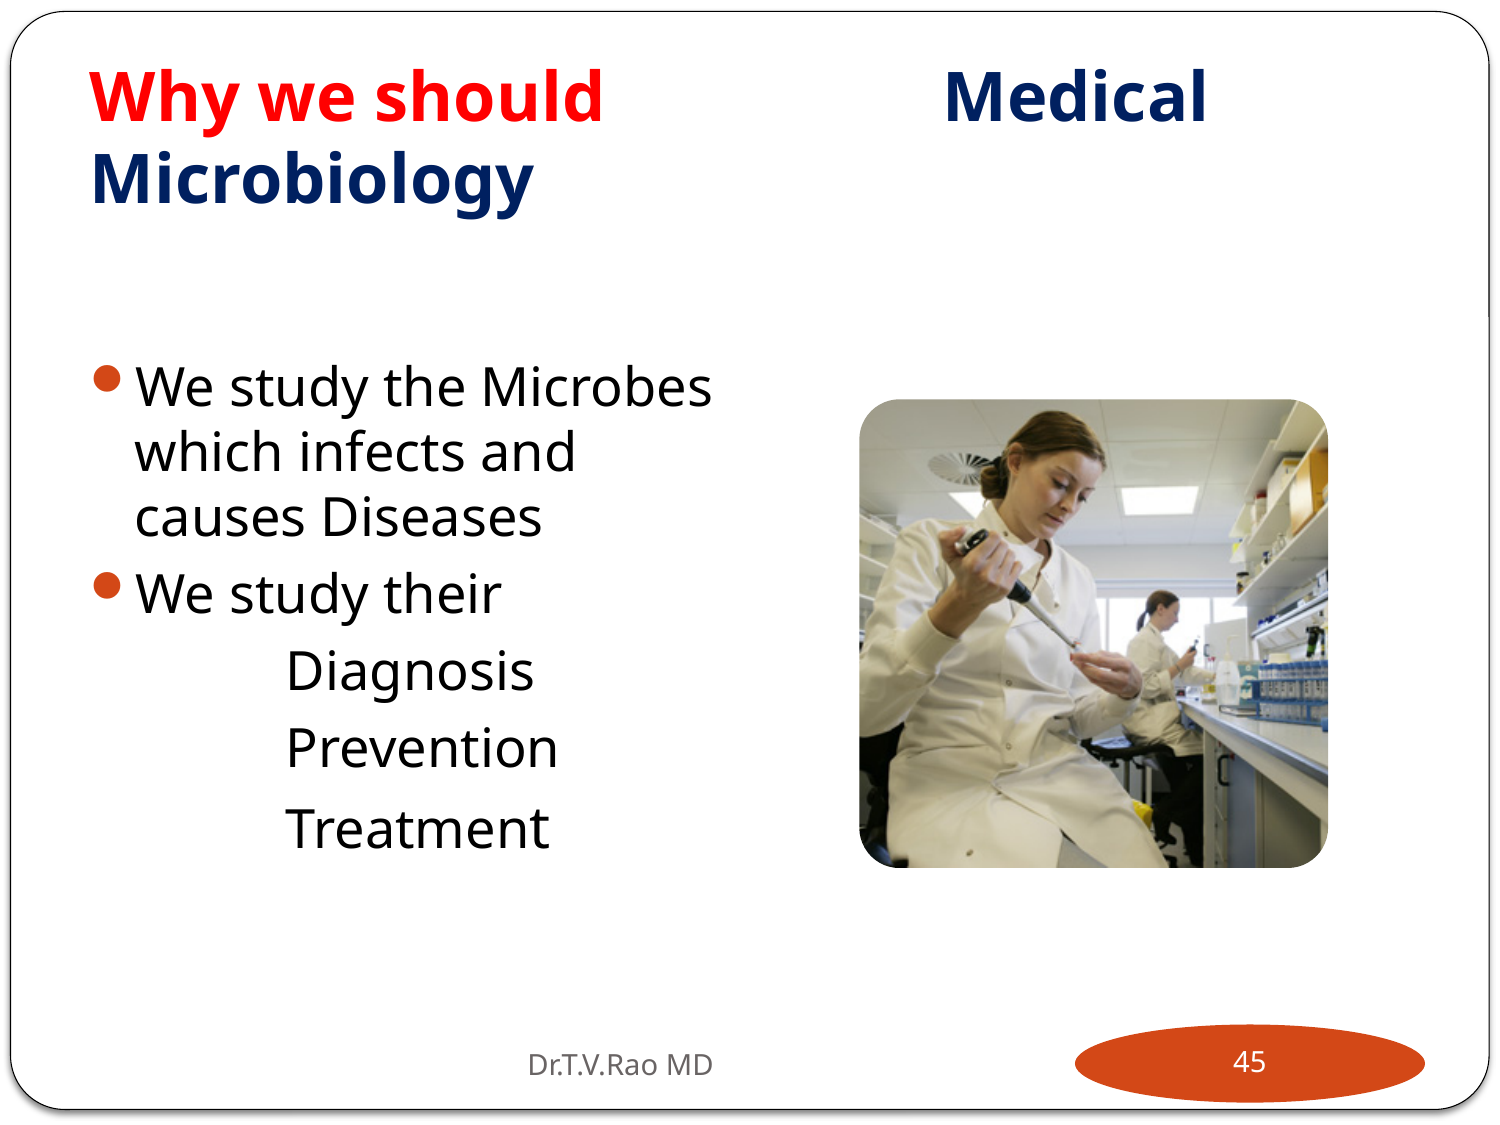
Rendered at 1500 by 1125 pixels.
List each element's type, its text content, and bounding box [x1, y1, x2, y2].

slide_number 45 [1074, 1024, 1426, 1103]
list We study the Microbes which infects and causes Diseases We study their Diagnosis Prevention Treatment [75, 262, 738, 1005]
footer Dr.T.V.Rao MD [512, 1024, 988, 1103]
title Why we should Medical Microbiology [75, 45, 1425, 233]
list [859, 399, 1329, 869]
